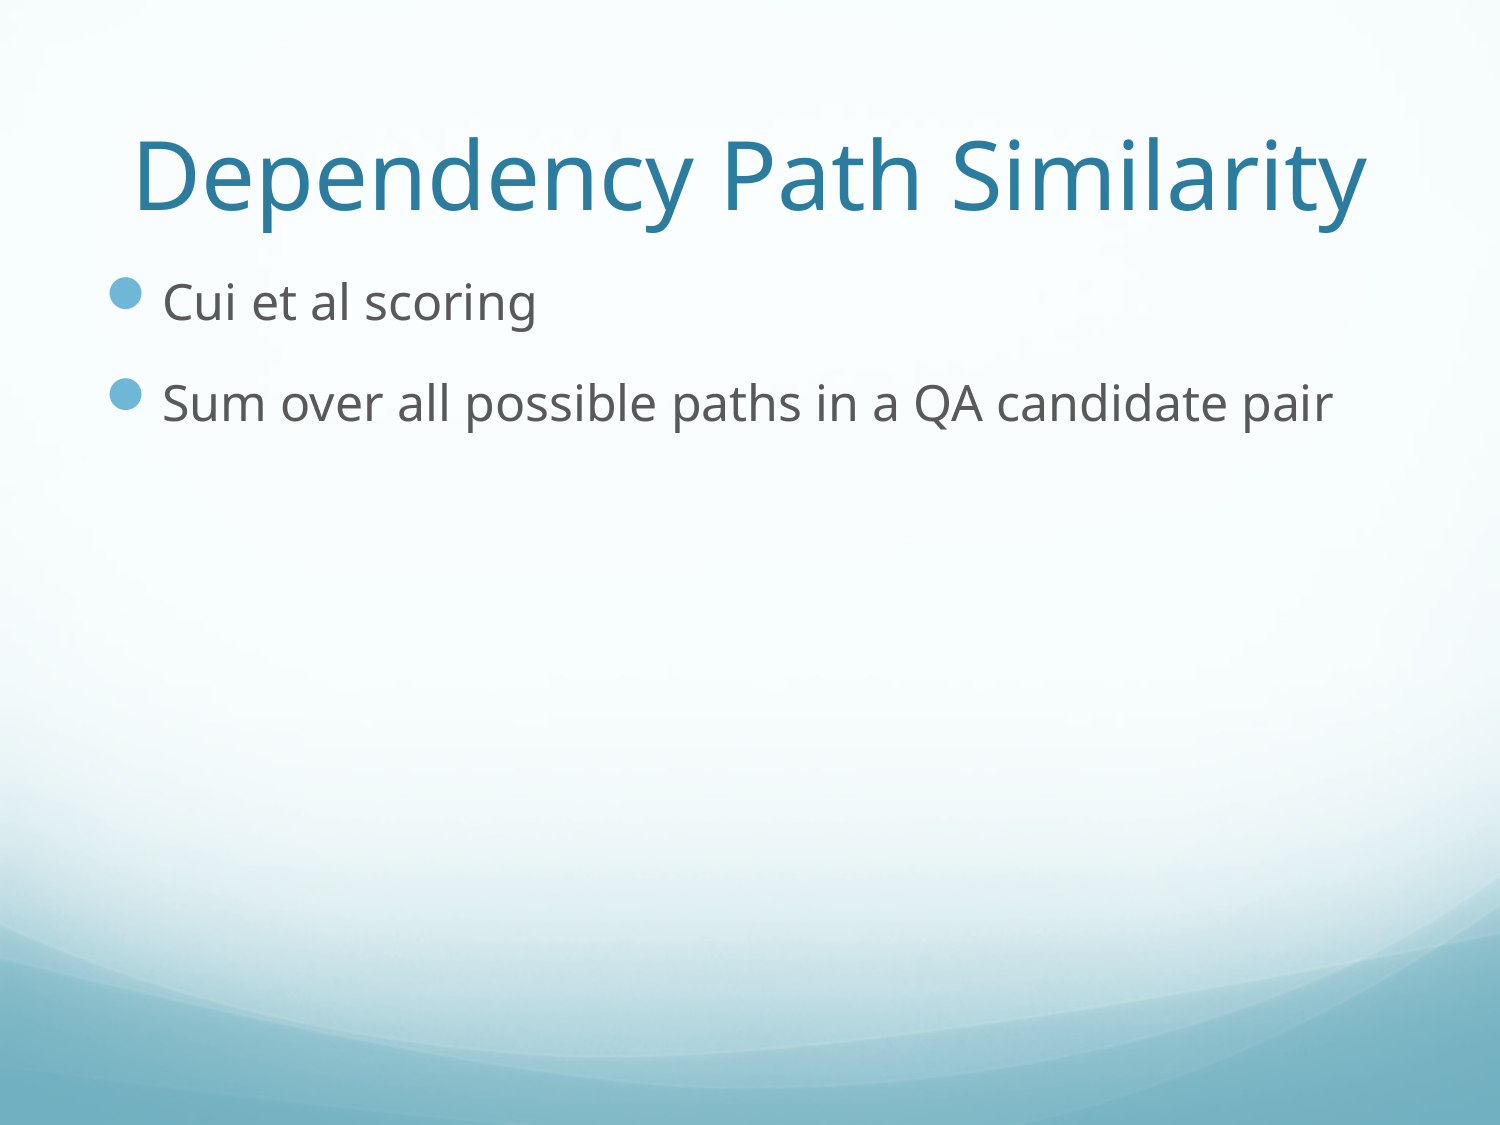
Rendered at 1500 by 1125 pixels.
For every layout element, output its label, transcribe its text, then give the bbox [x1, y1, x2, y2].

title Dependency Path Similarity [90, 17, 1410, 237]
list Cui et al scoring Sum over all possible paths in a QA candidate pair [90, 262, 1410, 975]
